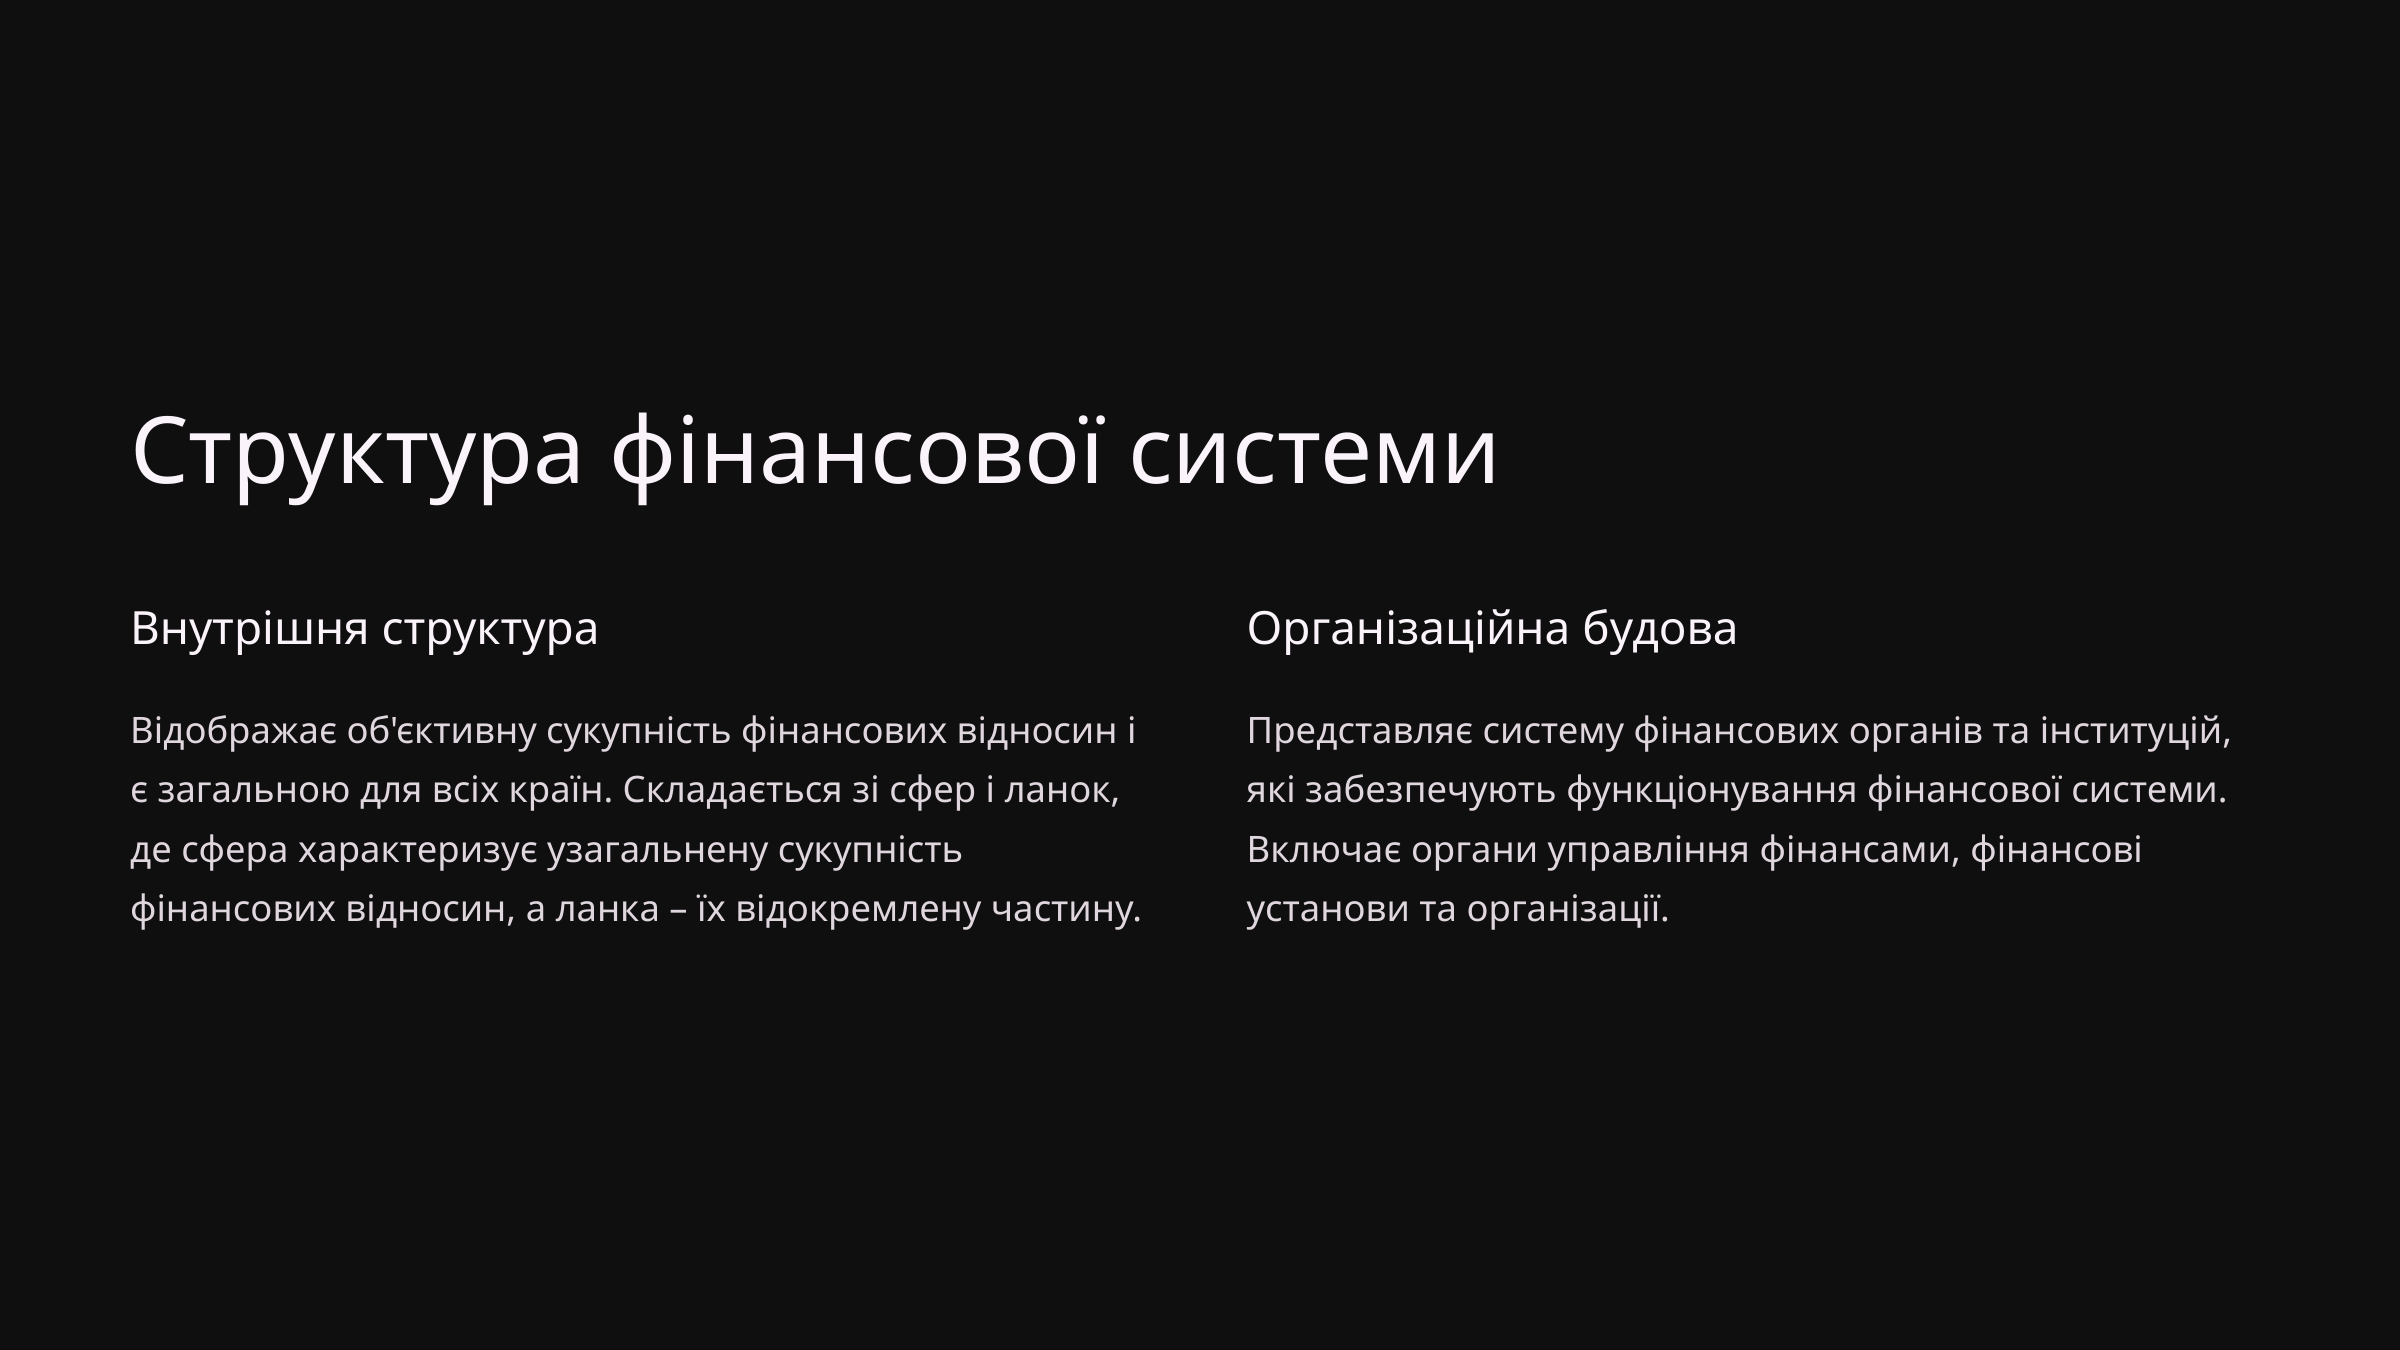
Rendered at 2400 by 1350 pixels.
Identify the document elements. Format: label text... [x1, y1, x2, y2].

text_box Організаційна будова [1246, 596, 1805, 655]
text_box Структура фінансової системи [130, 386, 1693, 504]
text_box Відображає об'єктивну сукупність фінансових відносин і є загальною для всіх країн. Складається зі сфер і ланок, де сфера характеризує узагальнену сукупність фінансових відносин, а ланка – їх відокремлену частину. [130, 691, 1155, 930]
text_box Внутрішня структура [130, 596, 661, 655]
text_box Представляє систему фінансових органів та інституцій, які забезпечують функціонування фінансової системи. Включає органи управління фінансами, фінансові установи та організації. [1246, 691, 2271, 930]
